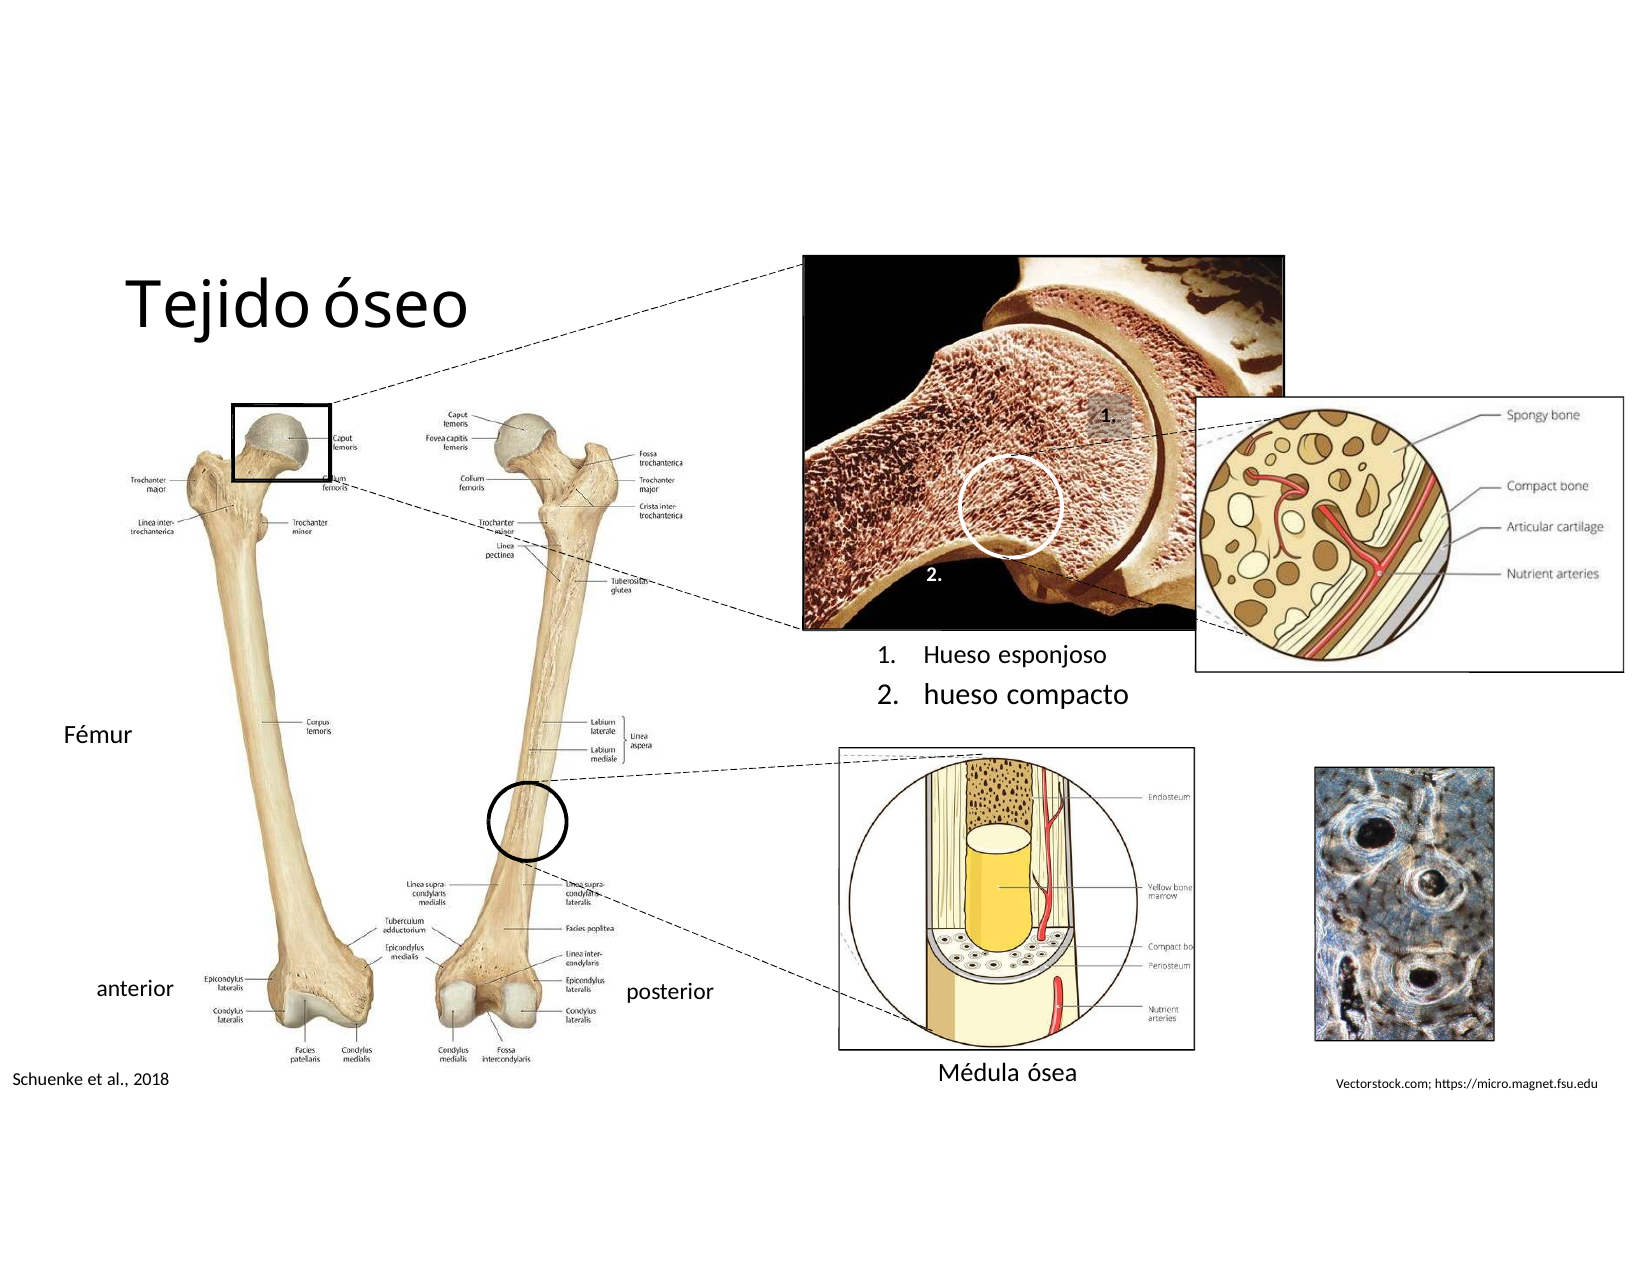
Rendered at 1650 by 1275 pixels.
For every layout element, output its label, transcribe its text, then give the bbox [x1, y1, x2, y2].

text_box 1. 2. [874, 640, 908, 713]
text_box Tejido [123, 274, 320, 355]
text_box Médula ósea [935, 1057, 1107, 1093]
text_box [1316, 768, 1493, 1040]
text_box 1. [1098, 403, 1125, 432]
text_box [802, 257, 1194, 630]
text_box [231, 403, 332, 483]
text_box [486, 780, 569, 863]
text_box [840, 749, 1193, 1049]
text_box anterior [94, 975, 193, 1007]
text_box Fémur [61, 719, 152, 755]
text_box [1087, 394, 1136, 443]
text_box Schuenke et al., 2018 [10, 1069, 196, 1095]
text_box [958, 453, 1064, 560]
text_box Hueso esponjoso hueso compacto [921, 640, 1146, 713]
text_box 2. [924, 562, 951, 592]
text_box [805, 258, 1282, 628]
text_box [1194, 620, 1623, 673]
text_box [125, 402, 687, 1068]
text_box [231, 407, 329, 483]
text_box posterior [624, 978, 735, 1010]
text_box óseo [320, 274, 483, 355]
text_box Vectorstock.com; https://micro.magnet.fsu.edu [1334, 1076, 1642, 1096]
text_box [804, 256, 1286, 396]
text_box [1197, 398, 1622, 671]
